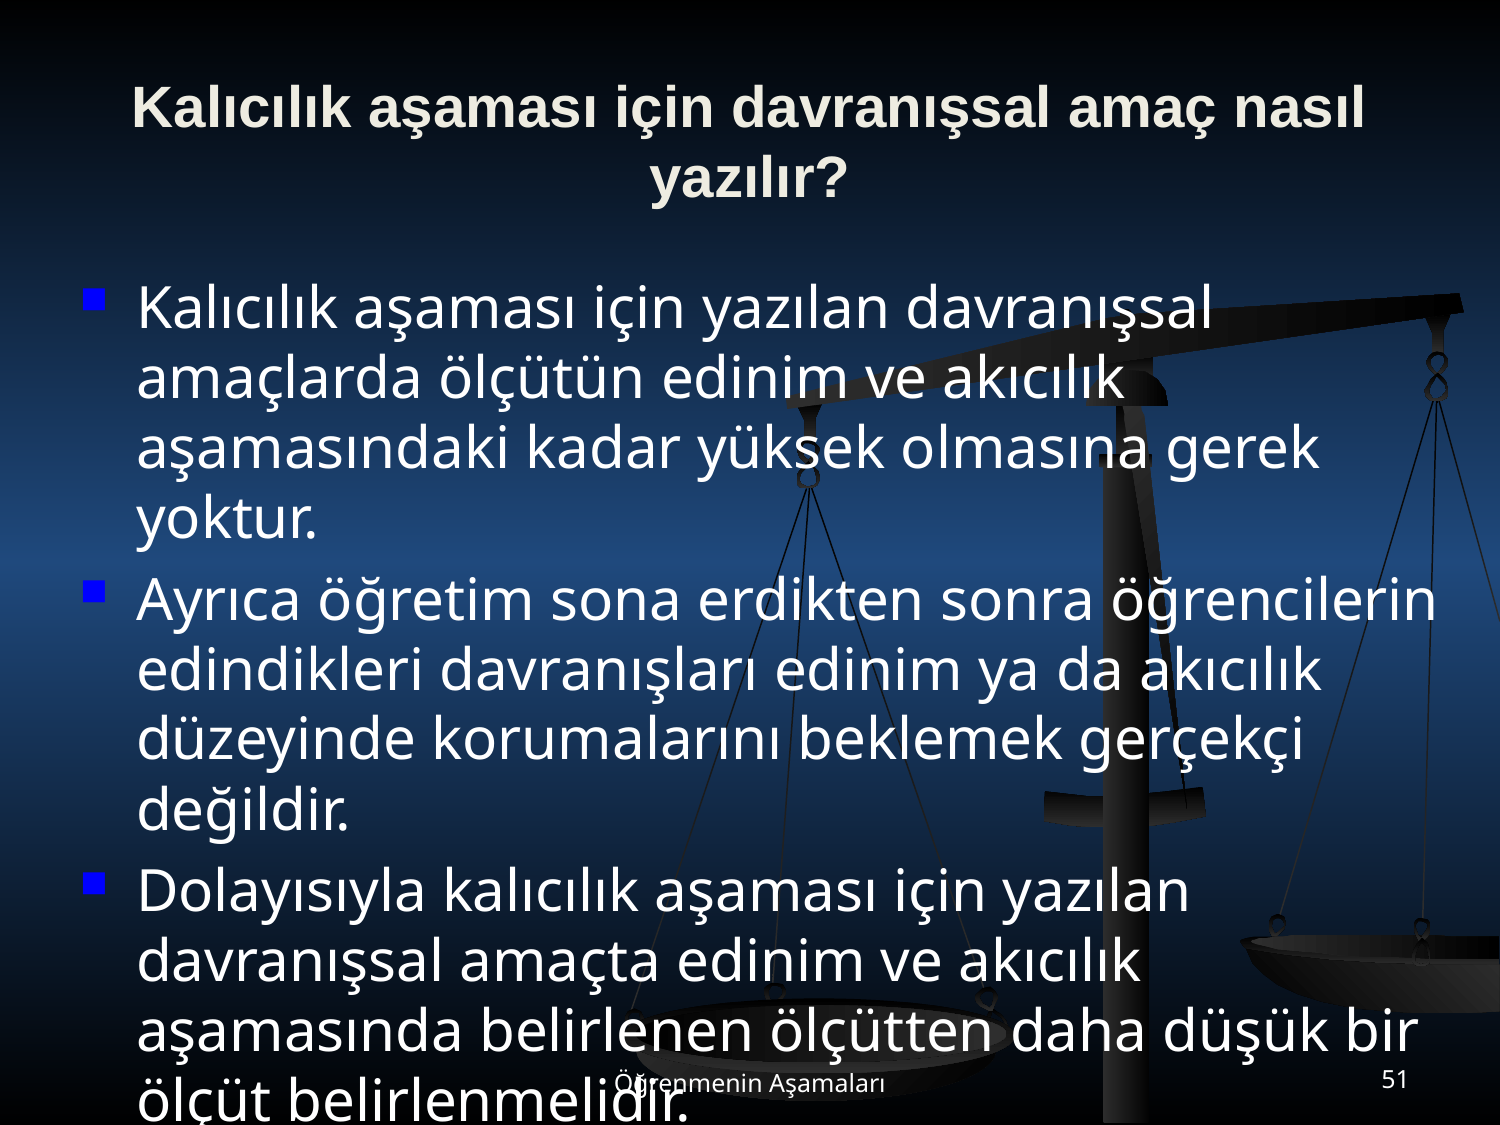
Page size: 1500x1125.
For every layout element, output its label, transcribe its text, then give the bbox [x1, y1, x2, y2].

list Kalıcılık aşaması için yazılan davranışsal amaçlarda ölçütün edinim ve akıcılık aşamasındaki kadar yüksek olmasına gerek yoktur. Ayrıca öğretim sona erdikten sonra öğrencilerin edindikleri davranışları edinim ya da akıcılık düzeyinde korumalarını beklemek gerçekçi değildir. Dolayısıyla kalıcılık aşaması için yazılan davranışsal amaçta edinim ve akıcılık aşamasında belirlenen ölçütten daha düşük bir ölçüt belirlenmelidir. [64, 262, 1460, 1031]
slide_number 51 [1074, 1029, 1426, 1106]
footer Öğrenmenin Aşamaları [512, 1031, 988, 1106]
title Kalıcılık aşaması için davranışsal amaç nasıl yazılır? [74, 45, 1426, 234]
